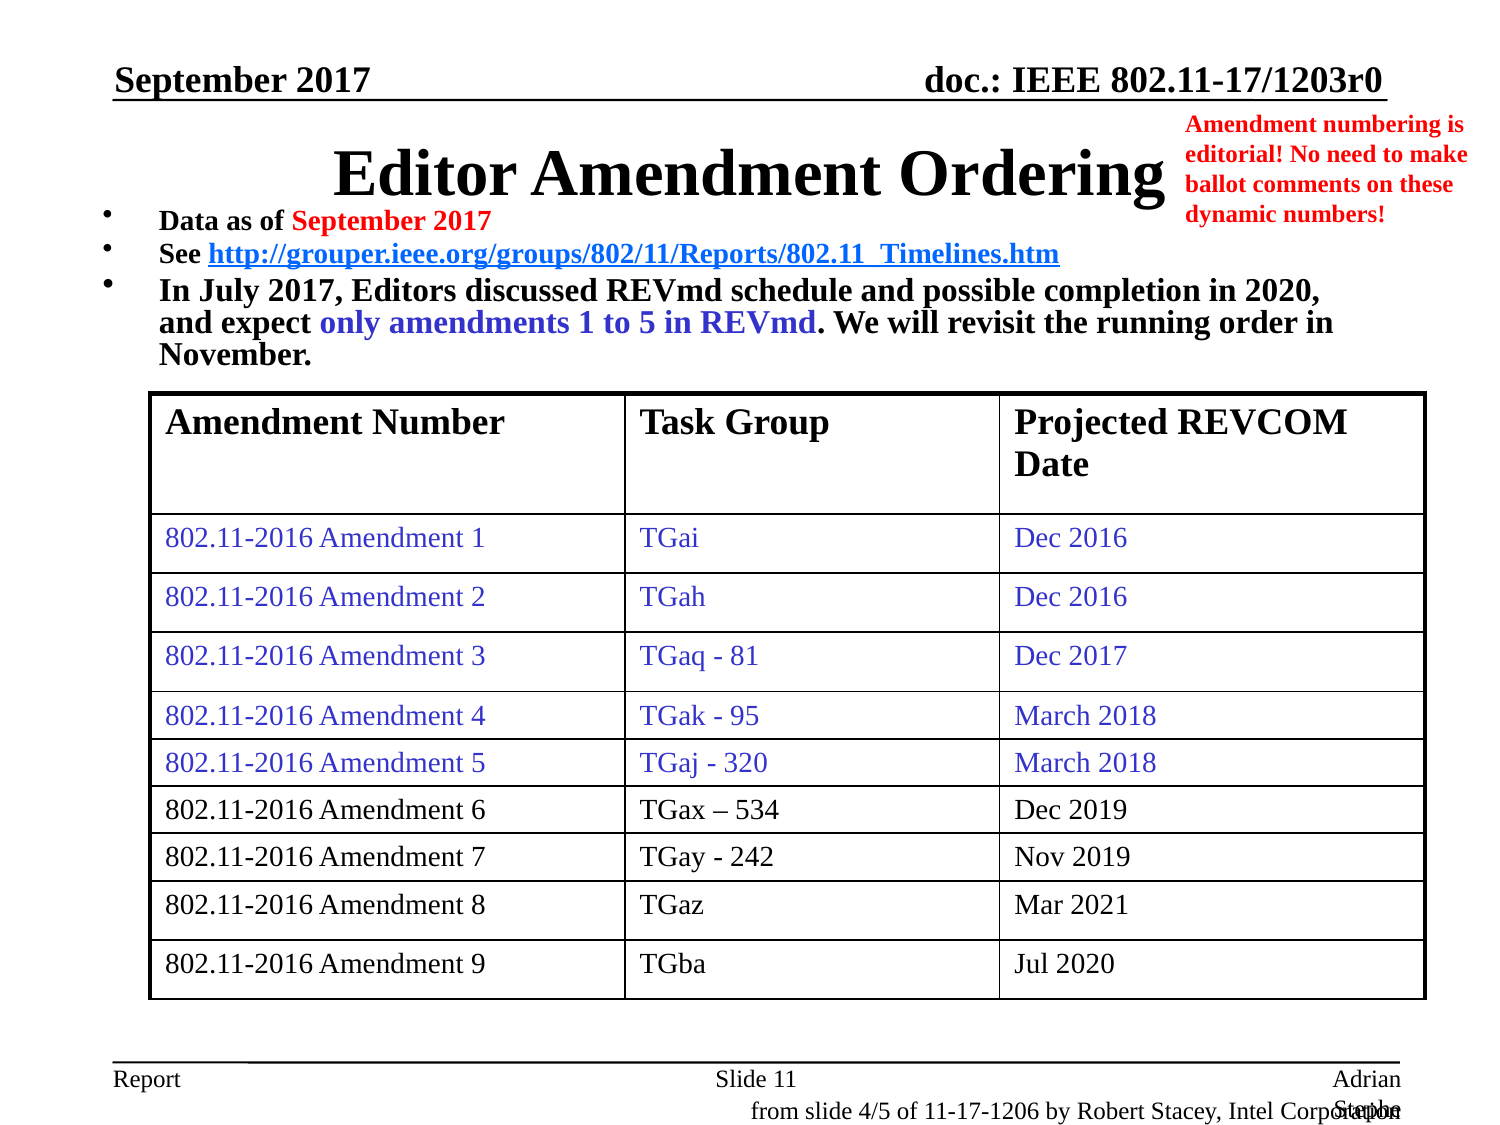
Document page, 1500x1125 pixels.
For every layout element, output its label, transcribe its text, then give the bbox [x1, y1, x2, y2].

table_cell 802.11-2016 Amendment 5 [152, 740, 624, 785]
table_header Amendment Number [152, 396, 624, 513]
table_cell Jul 2020 [1000, 941, 1423, 998]
table_cell March 2018 [1000, 740, 1423, 785]
table_cell TGaq - 81 [626, 633, 999, 691]
table_cell Nov 2019 [1000, 834, 1423, 880]
table_cell TGak - 95 [626, 692, 999, 738]
table_cell March 2018 [1000, 692, 1423, 738]
table_cell 802.11-2016 Amendment 8 [152, 882, 624, 939]
table_cell Dec 2016 [1000, 574, 1423, 631]
table_cell TGai [626, 515, 999, 572]
table_cell 802.11-2016 Amendment 3 [152, 633, 624, 691]
text_box Amendment numbering is editorial! No need to make ballot comments on these dynamic numbers! [1170, 100, 1496, 235]
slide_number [114, 54, 374, 101]
text_box Data as of September 2017 See http://grouper.ieee.org/groups/802/11/Reports/802.11_Timelines.htm In July 2017, Editors discussed REVmd schedule and possible completion in 2020, and expect only amendments 1 to 5 in REVmd. We will revisit the running order in November. [87, 200, 1388, 388]
table_cell 802.11-2016 Amendment 4 [152, 692, 624, 738]
table_cell Dec 2017 [1000, 633, 1423, 691]
table_cell TGba [626, 941, 999, 998]
table_cell Dec 2019 [1000, 787, 1423, 832]
text_box from slide 4/5 of 11-17-1206 by Robert Stacey, Intel Corporation [343, 1087, 1417, 1125]
footer Adrian Stephens, Intel Corporation [1324, 1061, 1402, 1087]
table_cell TGay - 242 [626, 834, 999, 880]
table_cell TGaz [626, 882, 999, 939]
slide_number Slide 11 [714, 1061, 798, 1087]
table_cell TGax – 534 [626, 787, 999, 832]
table_cell 802.11-2016 Amendment 7 [152, 834, 624, 880]
table_cell Mar 2021 [1000, 882, 1423, 939]
table_header Projected REVCOM Date [1000, 396, 1423, 513]
table_cell 802.11-2016 Amendment 9 [152, 941, 624, 998]
table_cell 802.11-2016 Amendment 1 [152, 515, 624, 572]
table_cell TGah [626, 574, 999, 631]
table_cell TGaj - 320 [626, 740, 999, 785]
table_cell 802.11-2016 Amendment 6 [152, 787, 624, 832]
table_header Task Group [626, 396, 999, 513]
title Editor Amendment Ordering [112, 112, 1170, 200]
table_cell 802.11-2016 Amendment 2 [152, 574, 624, 631]
table_cell Dec 2016 [1000, 515, 1423, 572]
